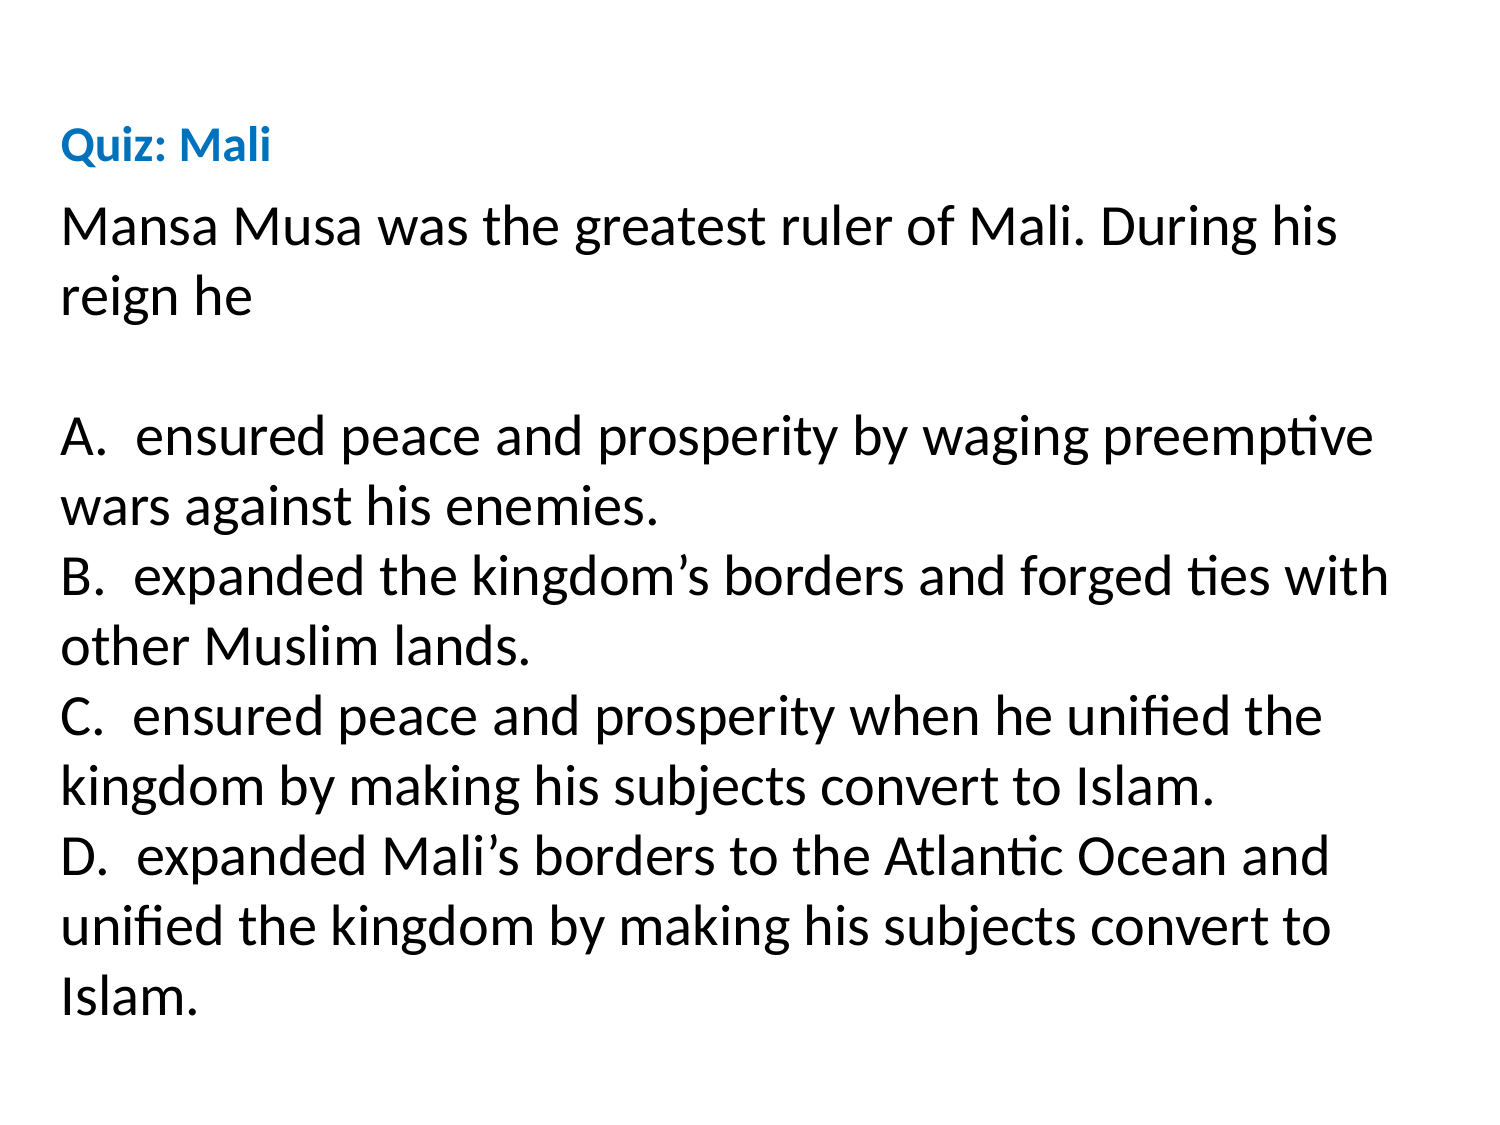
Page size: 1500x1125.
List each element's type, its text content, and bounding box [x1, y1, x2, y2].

text_box Mansa Musa was the greatest ruler of Mali. During his reign he A. ensured peace and prosperity by waging preemptive wars against his enemies. B. expanded the kingdom’s borders and forged ties with other Muslim lands. C. ensured peace and prosperity when he unified the kingdom by making his subjects convert to Islam. D. expanded Mali’s borders to the Atlantic Ocean and unified the kingdom by making his subjects convert to Islam. [45, 179, 1460, 1035]
text_box Quiz: Mali [45, 104, 1296, 179]
